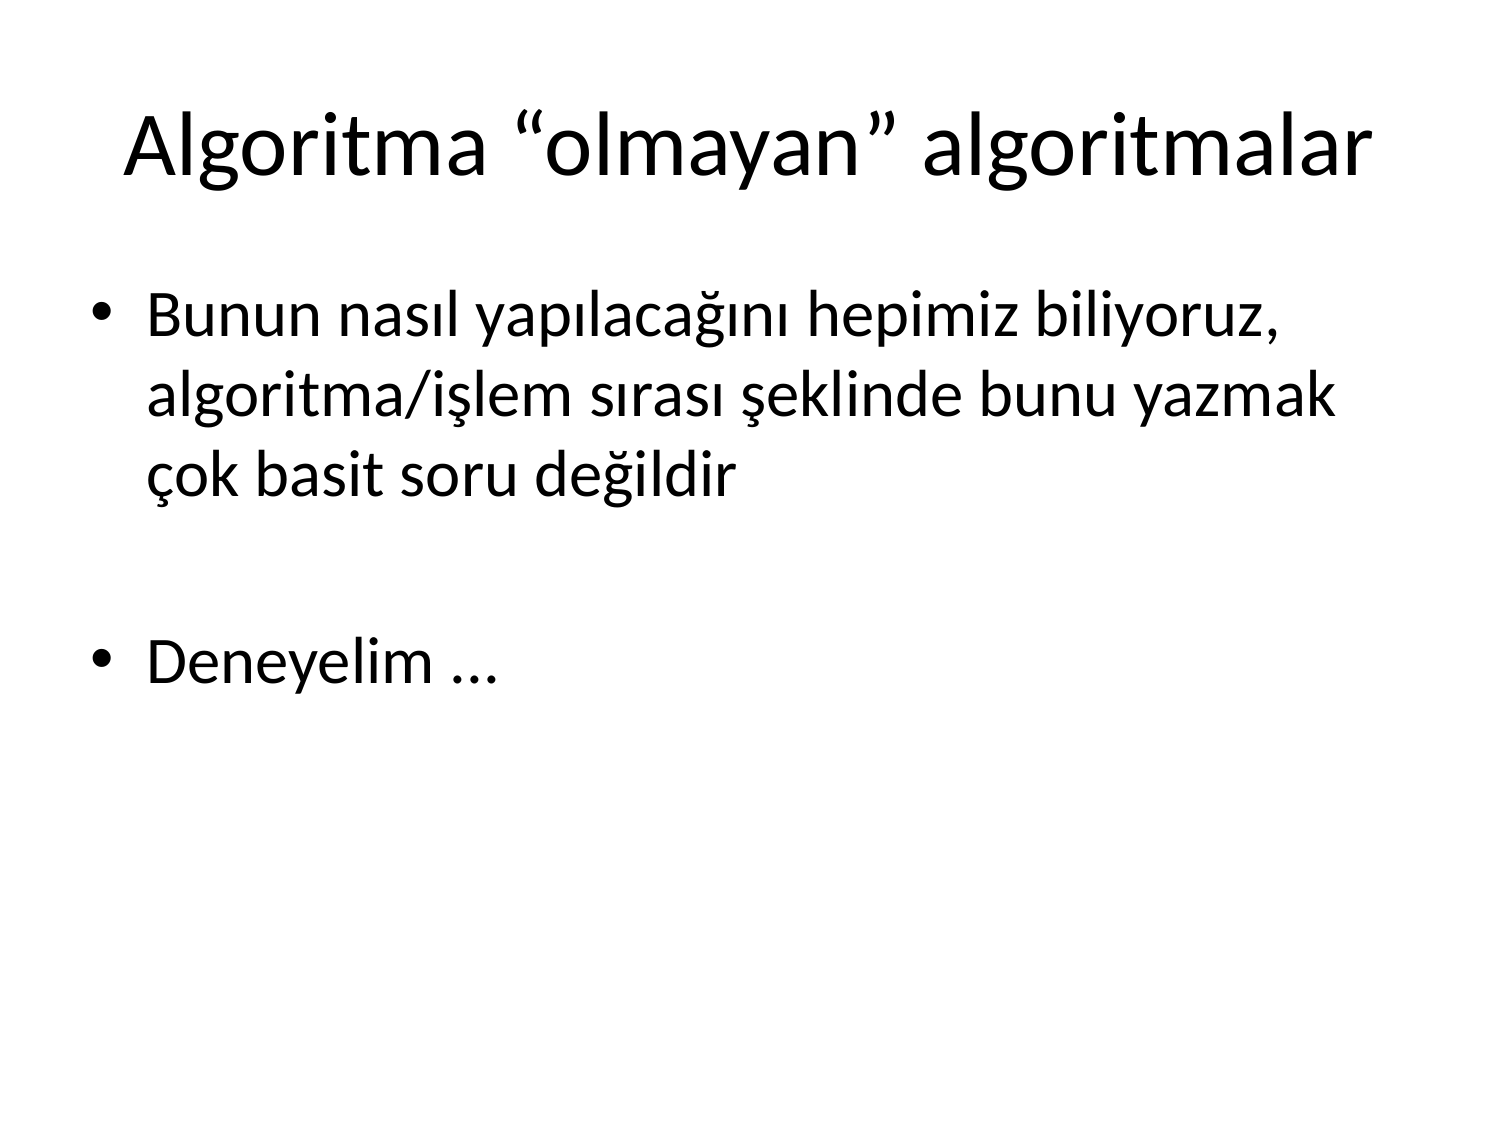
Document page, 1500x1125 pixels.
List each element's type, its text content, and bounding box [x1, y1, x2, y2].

title Algoritma “olmayan” algoritmalar [74, 44, 1426, 233]
list Bunun nasıl yapılacağını hepimiz biliyoruz, algoritma/işlem sırası şeklinde bunu yazmak çok basit soru değildir Deneyelim ... [74, 262, 1426, 1006]
